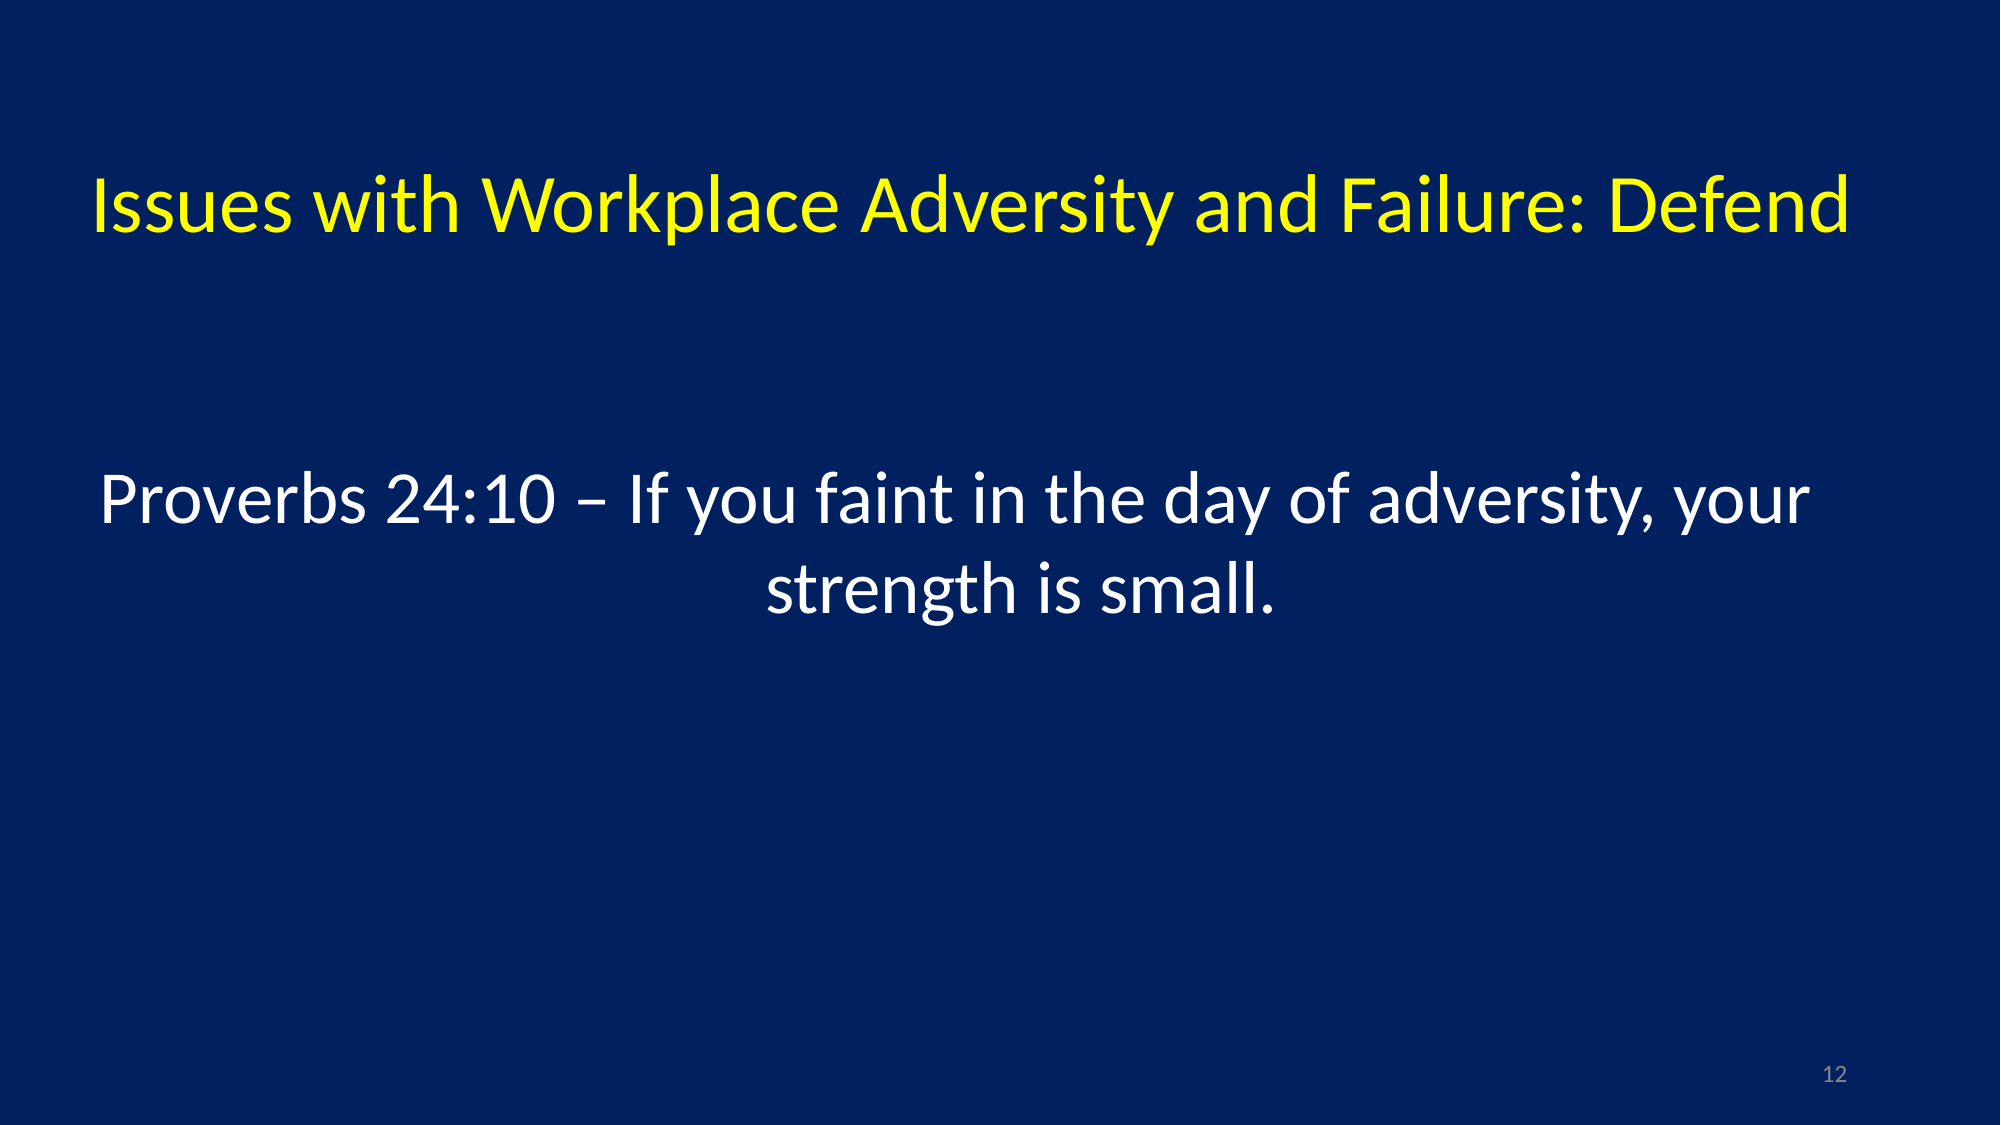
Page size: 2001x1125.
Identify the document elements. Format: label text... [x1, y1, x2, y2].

text_box Issues with Workplace Adversity and Failure: Defend Proverbs 24:10 – If you faint in the day of adversity, your strength is small. [0, 141, 2000, 917]
slide_number 12 [1412, 1042, 1863, 1103]
